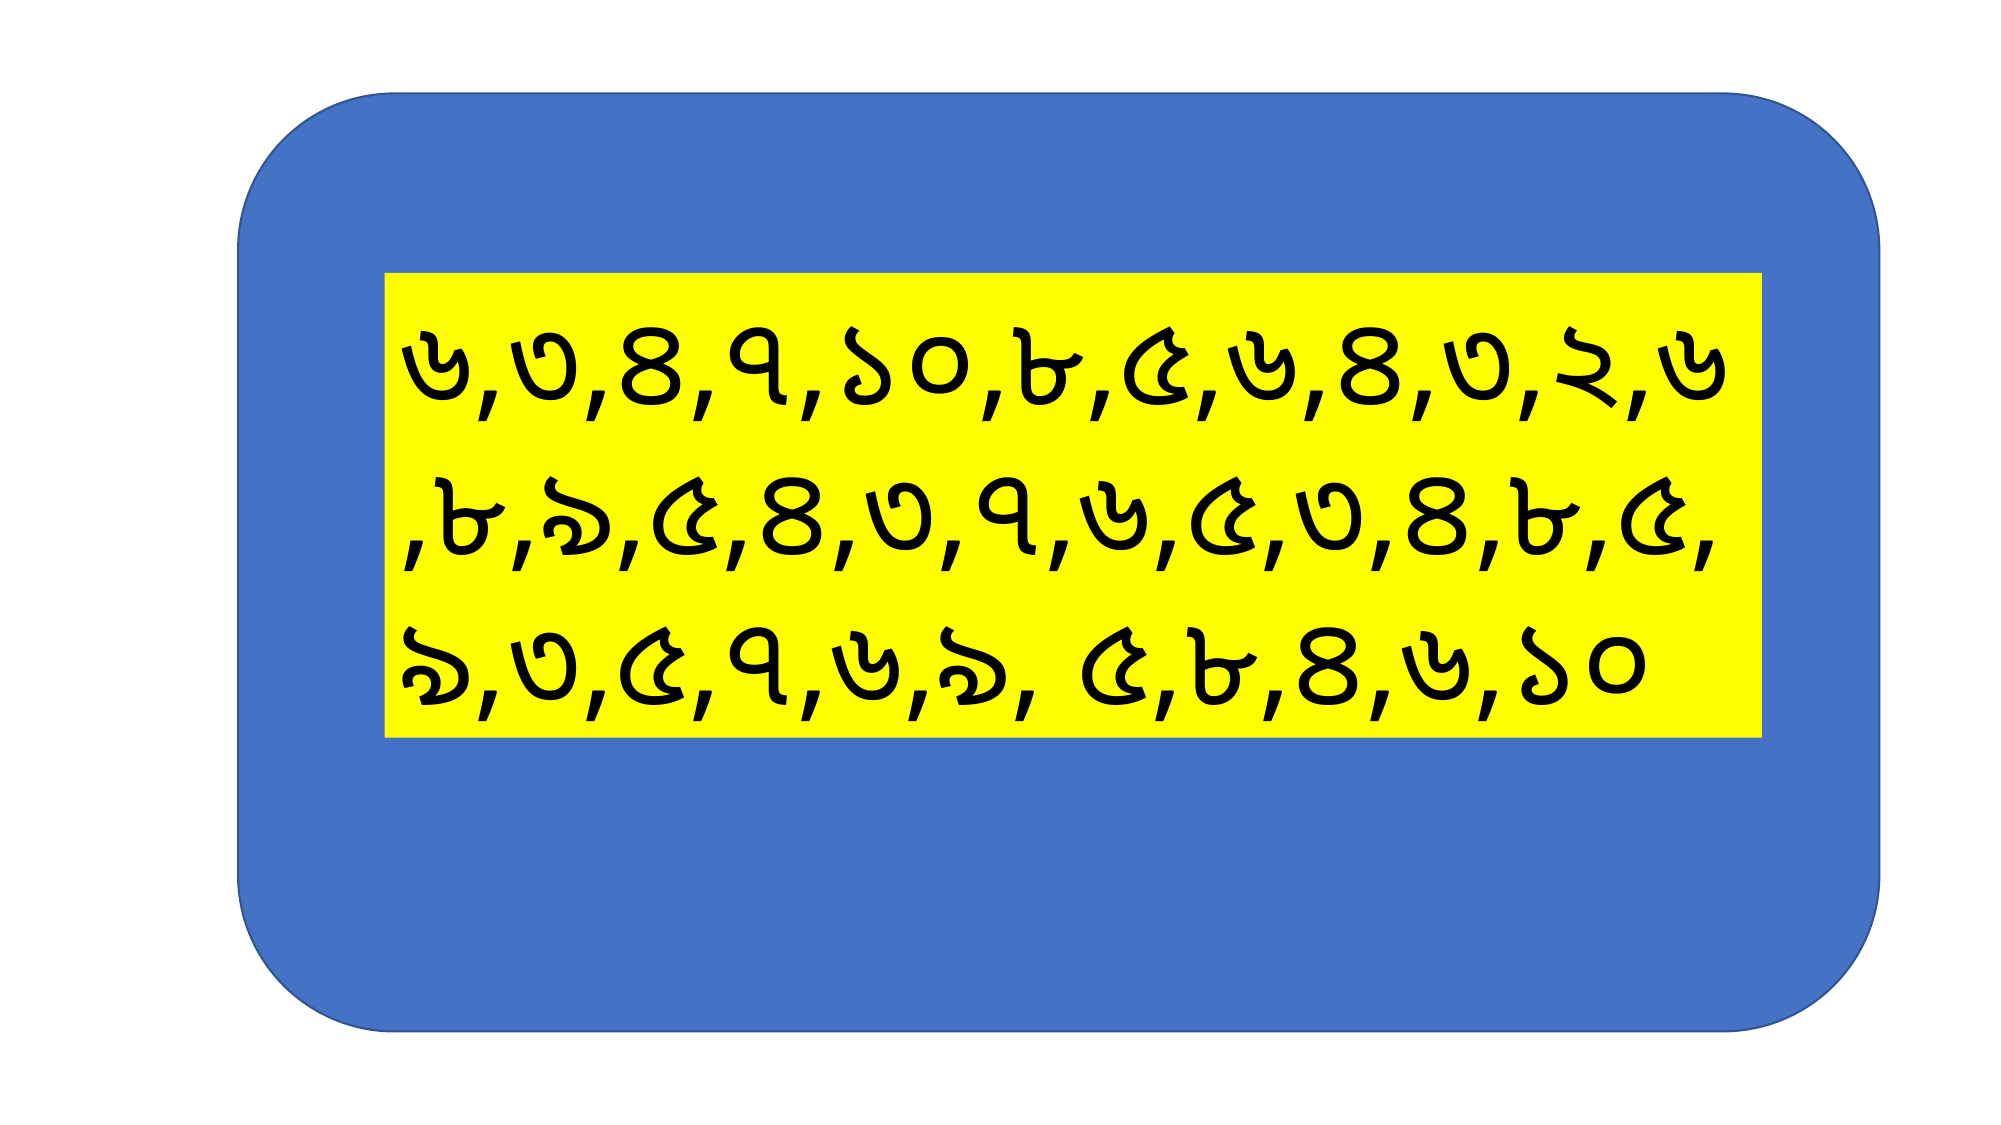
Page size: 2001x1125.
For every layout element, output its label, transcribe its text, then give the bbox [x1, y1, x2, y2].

text_box [237, 92, 1881, 1033]
text_box ৬,৩,৪,৭,১০,৮,৫,৬,৪,৩,২,৬,৮,৯,৫,৪,৩,৭,৬,৫,৩,৪,৮,৫,৯,৩,৫,৭,৬,৯, ৫,৮,৪,৬,১০ [384, 272, 1762, 738]
